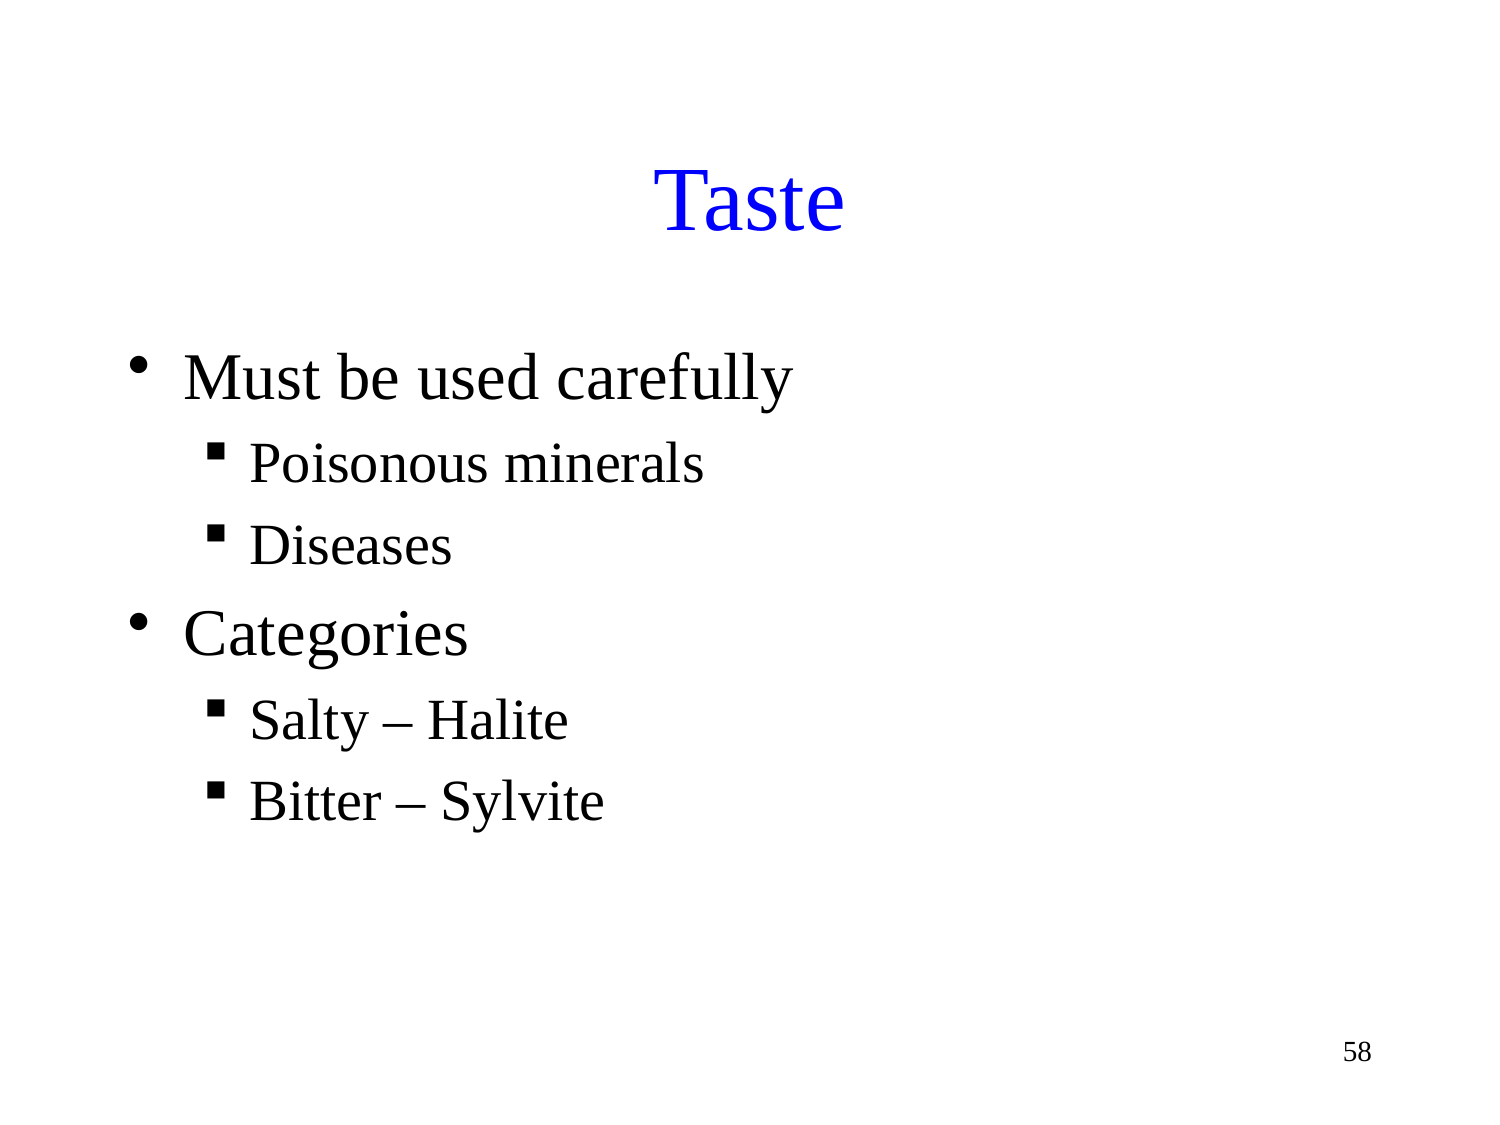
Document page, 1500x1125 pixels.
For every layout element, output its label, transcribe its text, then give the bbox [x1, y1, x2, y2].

list Must be used carefully Poisonous minerals Diseases Categories Salty – Halite Bitter – Sylvite [112, 324, 1388, 1000]
title Taste [112, 99, 1388, 288]
slide_number 58 [1074, 1024, 1388, 1101]
